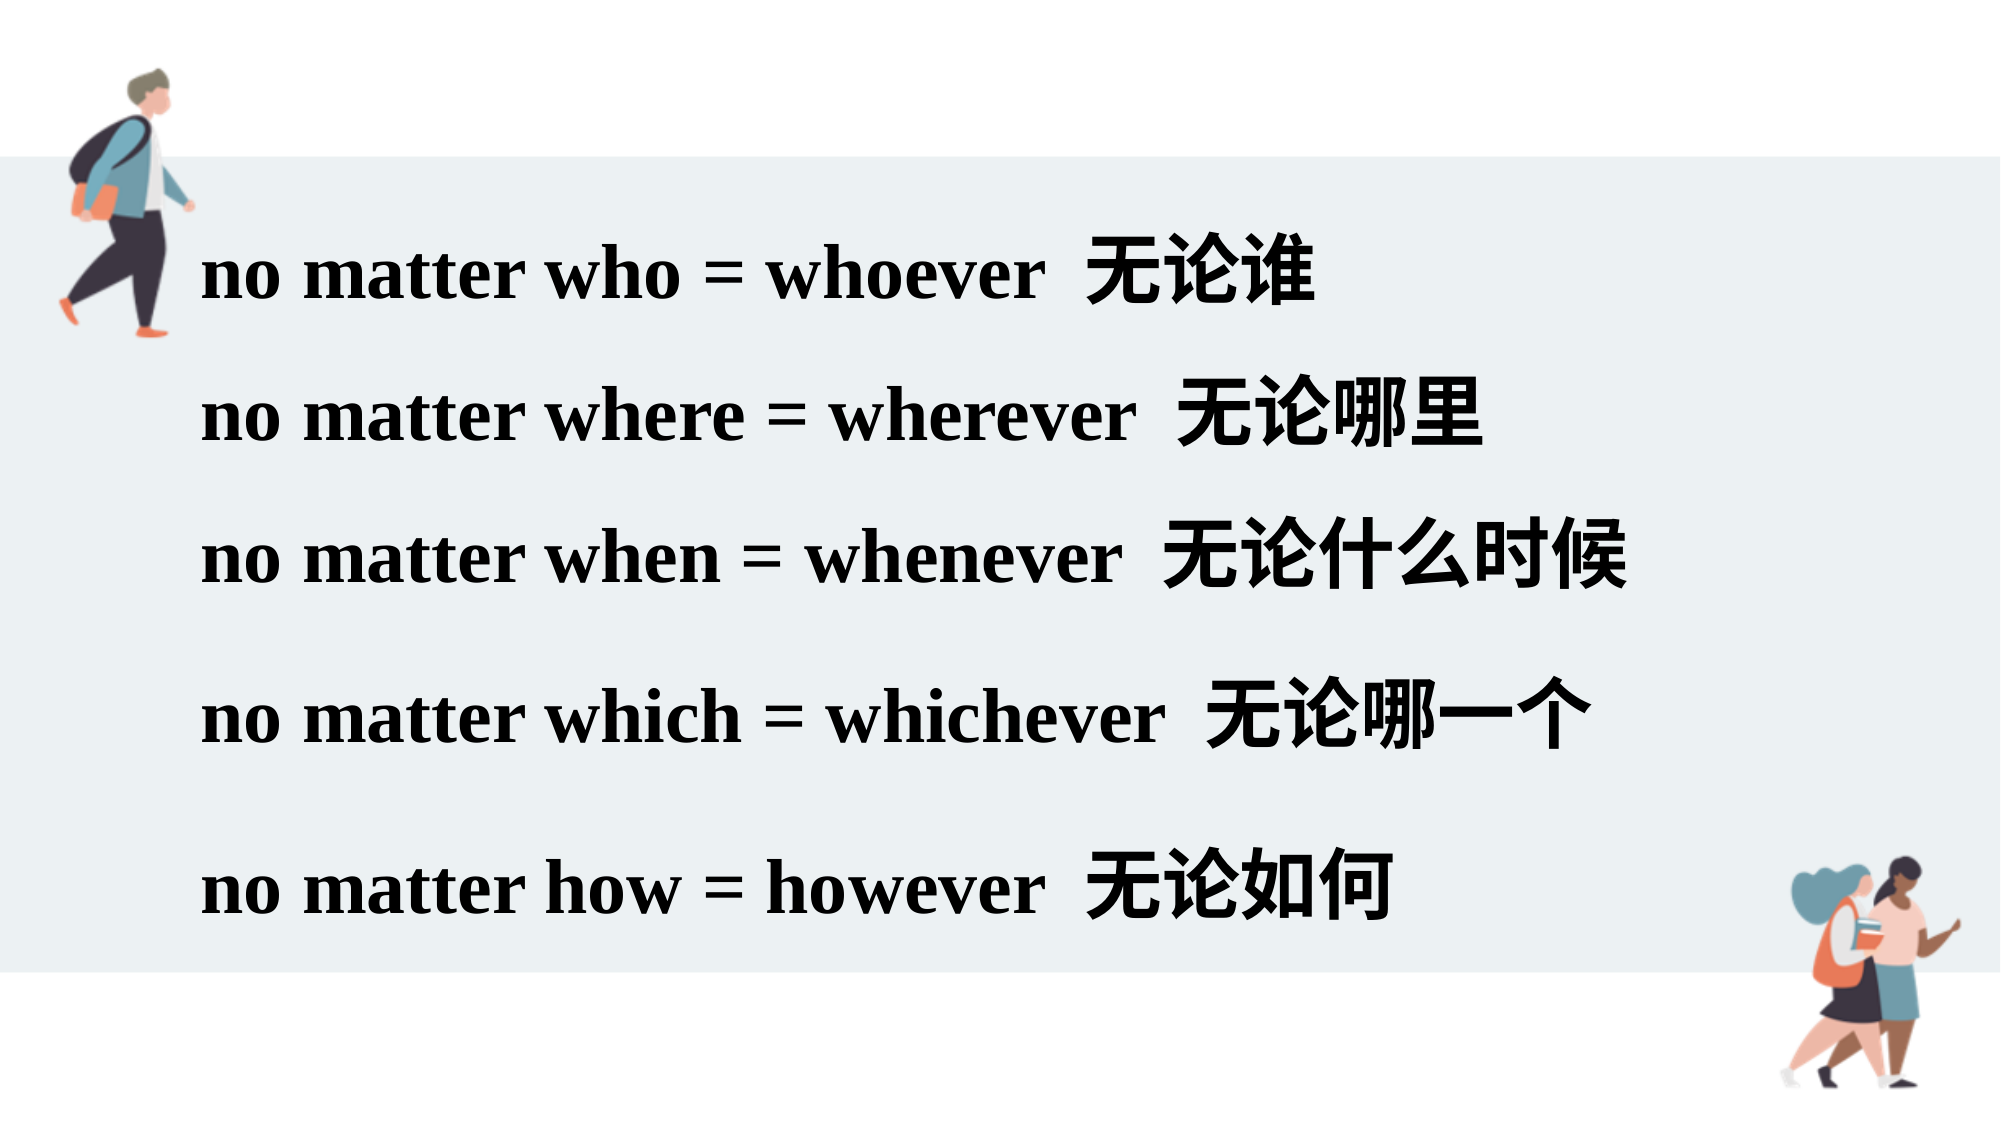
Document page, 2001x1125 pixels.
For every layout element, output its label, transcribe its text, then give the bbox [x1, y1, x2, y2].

text_box no matter which = whichever 无论哪一个 [185, 625, 1999, 766]
picture [0, 0, 2001, 1125]
text_box no matter how = however 无论如何 [185, 795, 1999, 936]
text_box no matter who = whoever 无论谁 [185, 180, 1999, 322]
text_box no matter when = whenever 无论什么时候 [185, 464, 1999, 606]
text_box no matter where = wherever 无论哪里 [185, 322, 1999, 464]
